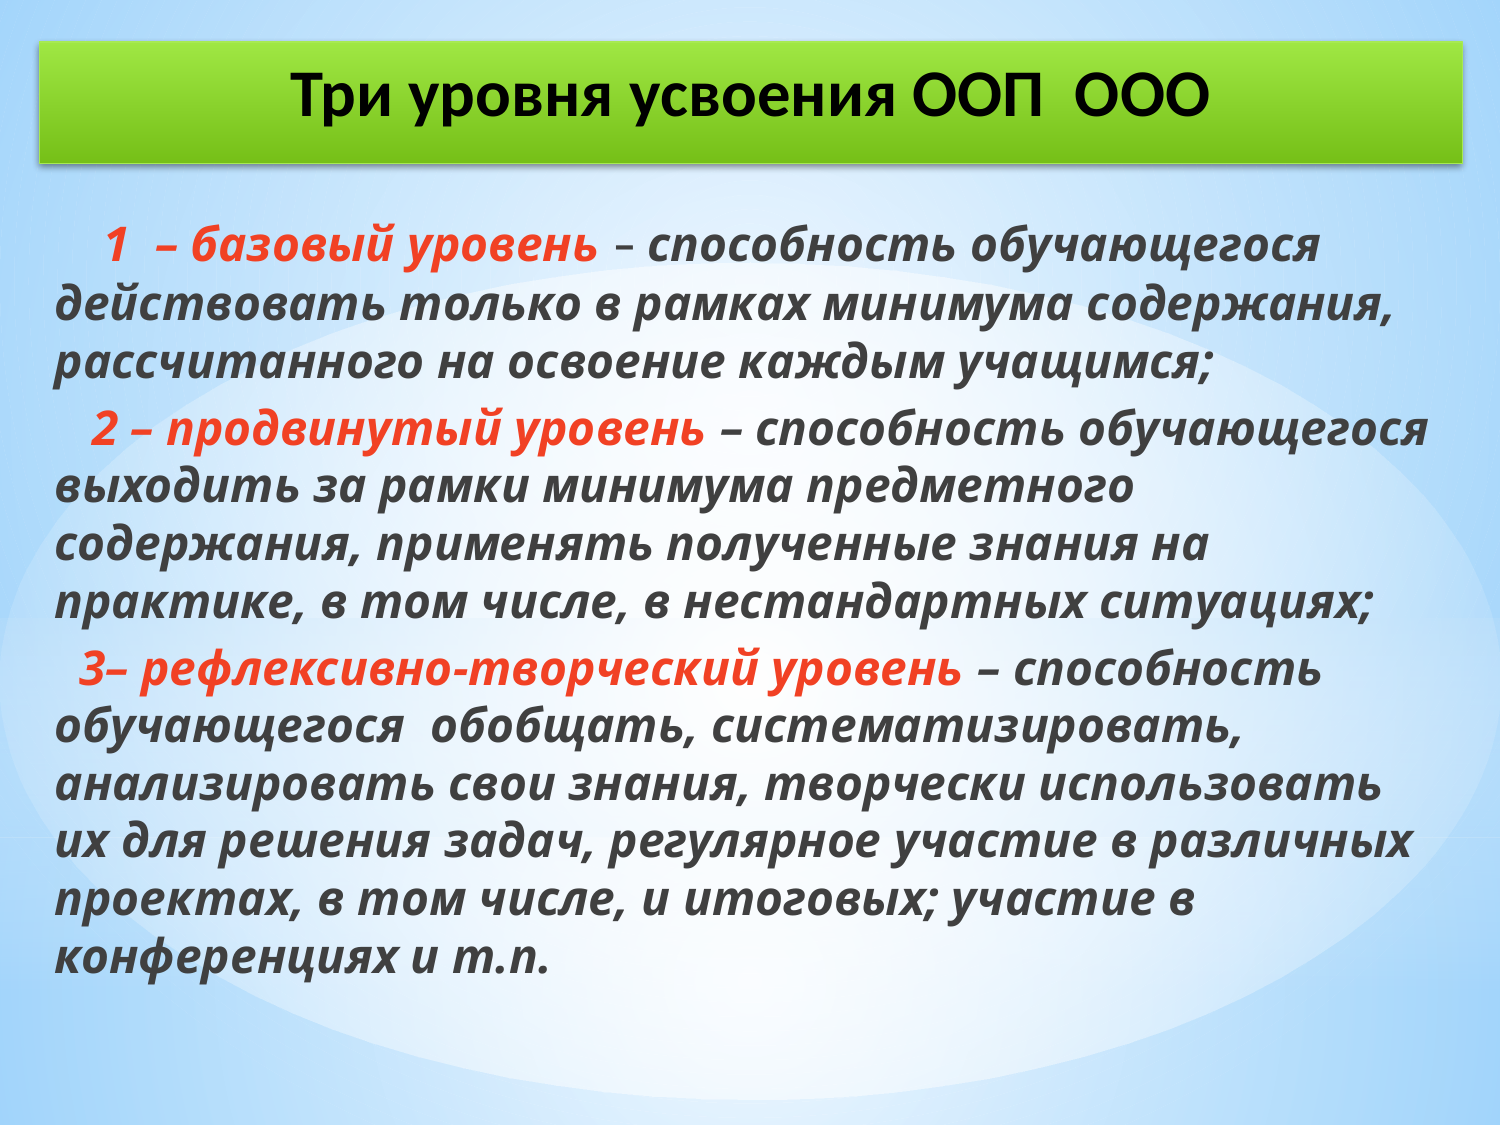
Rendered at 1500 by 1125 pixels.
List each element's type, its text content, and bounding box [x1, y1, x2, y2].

title Три уровня усвоения ООП ООО [39, 41, 1463, 164]
list 1 – базовый уровень – способность обучающегося действовать только в рамках минимума содержания, рассчитанного на освоение каждым учащимся; 2 – продвинутый уровень – способность обучающегося выходить за рамки минимума предметного содержания, применять полученные знания на практике, в том числе, в нестандартных ситуациях; 3– рефлексивно-творческий уровень – способность обучающегося обобщать, систематизировать, анализировать свои знания, творчески использовать их для решения задач, регулярное участие в различных проектах, в том числе, и итоговых; участие в конференциях и т.п. [39, 200, 1463, 1083]
